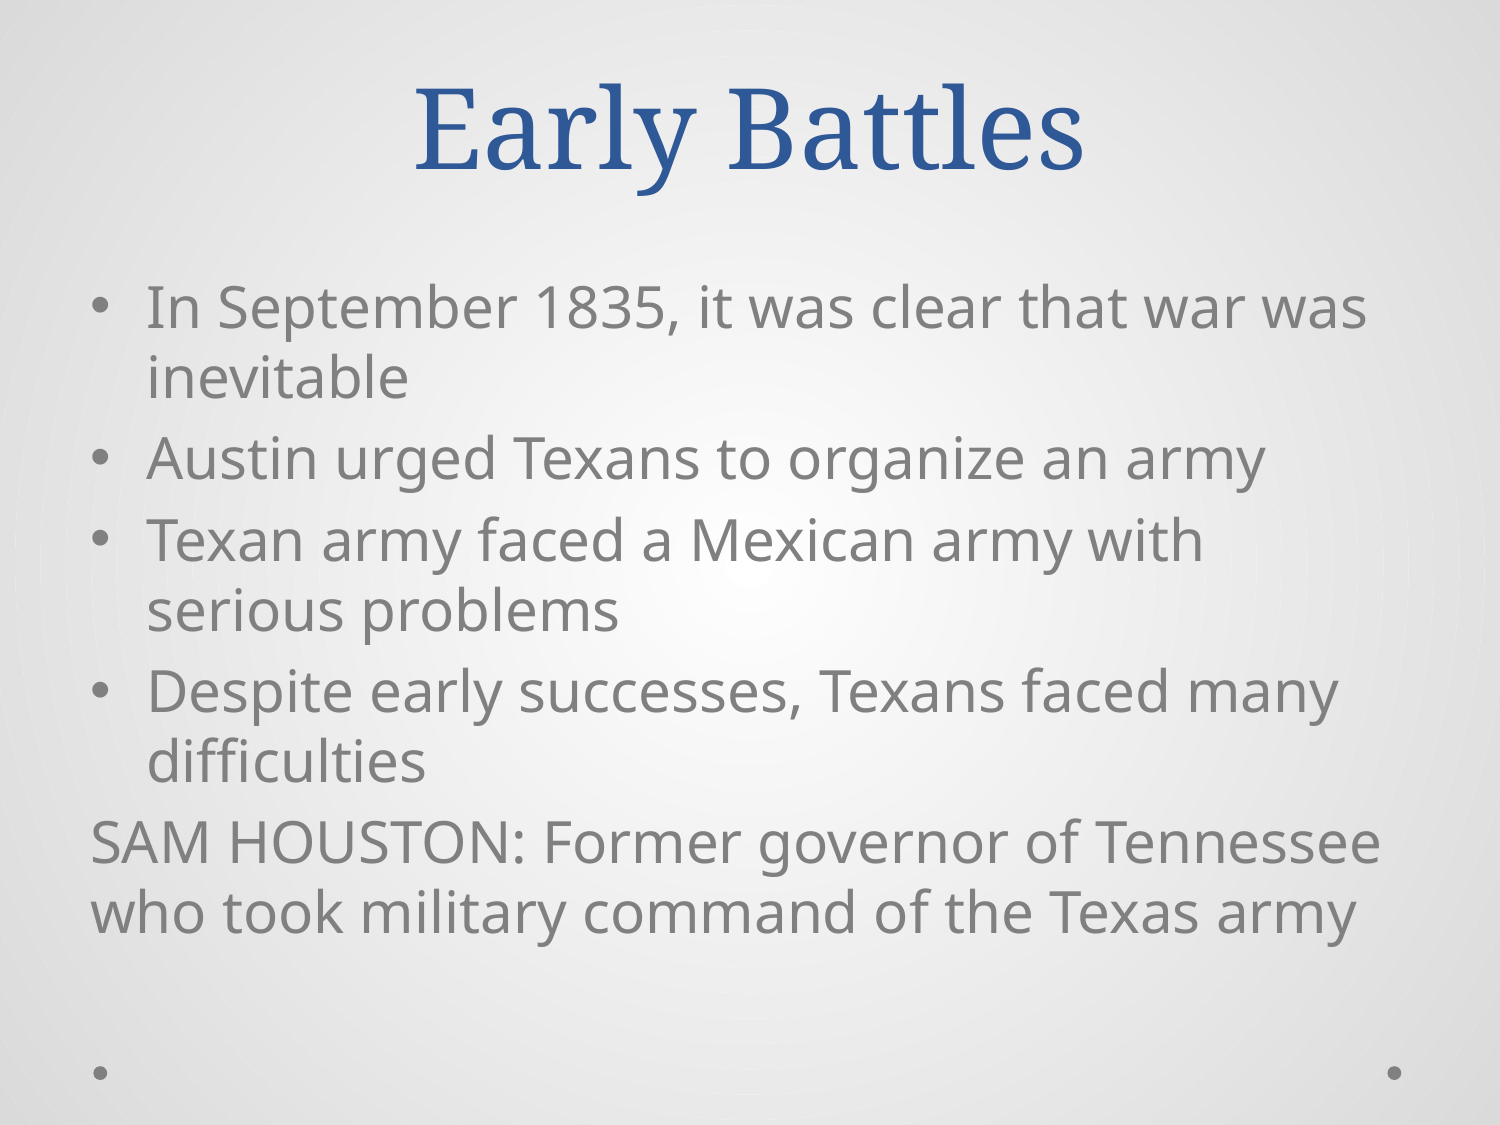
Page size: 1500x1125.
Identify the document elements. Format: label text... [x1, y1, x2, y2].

title Early Battles [75, 0, 1425, 262]
list In September 1835, it was clear that war was inevitable Austin urged Texans to organize an army Texan army faced a Mexican army with serious problems Despite early successes, Texans faced many difficulties SAM HOUSTON: Former governor of Tennessee who took military command of the Texas army [75, 262, 1425, 1038]
